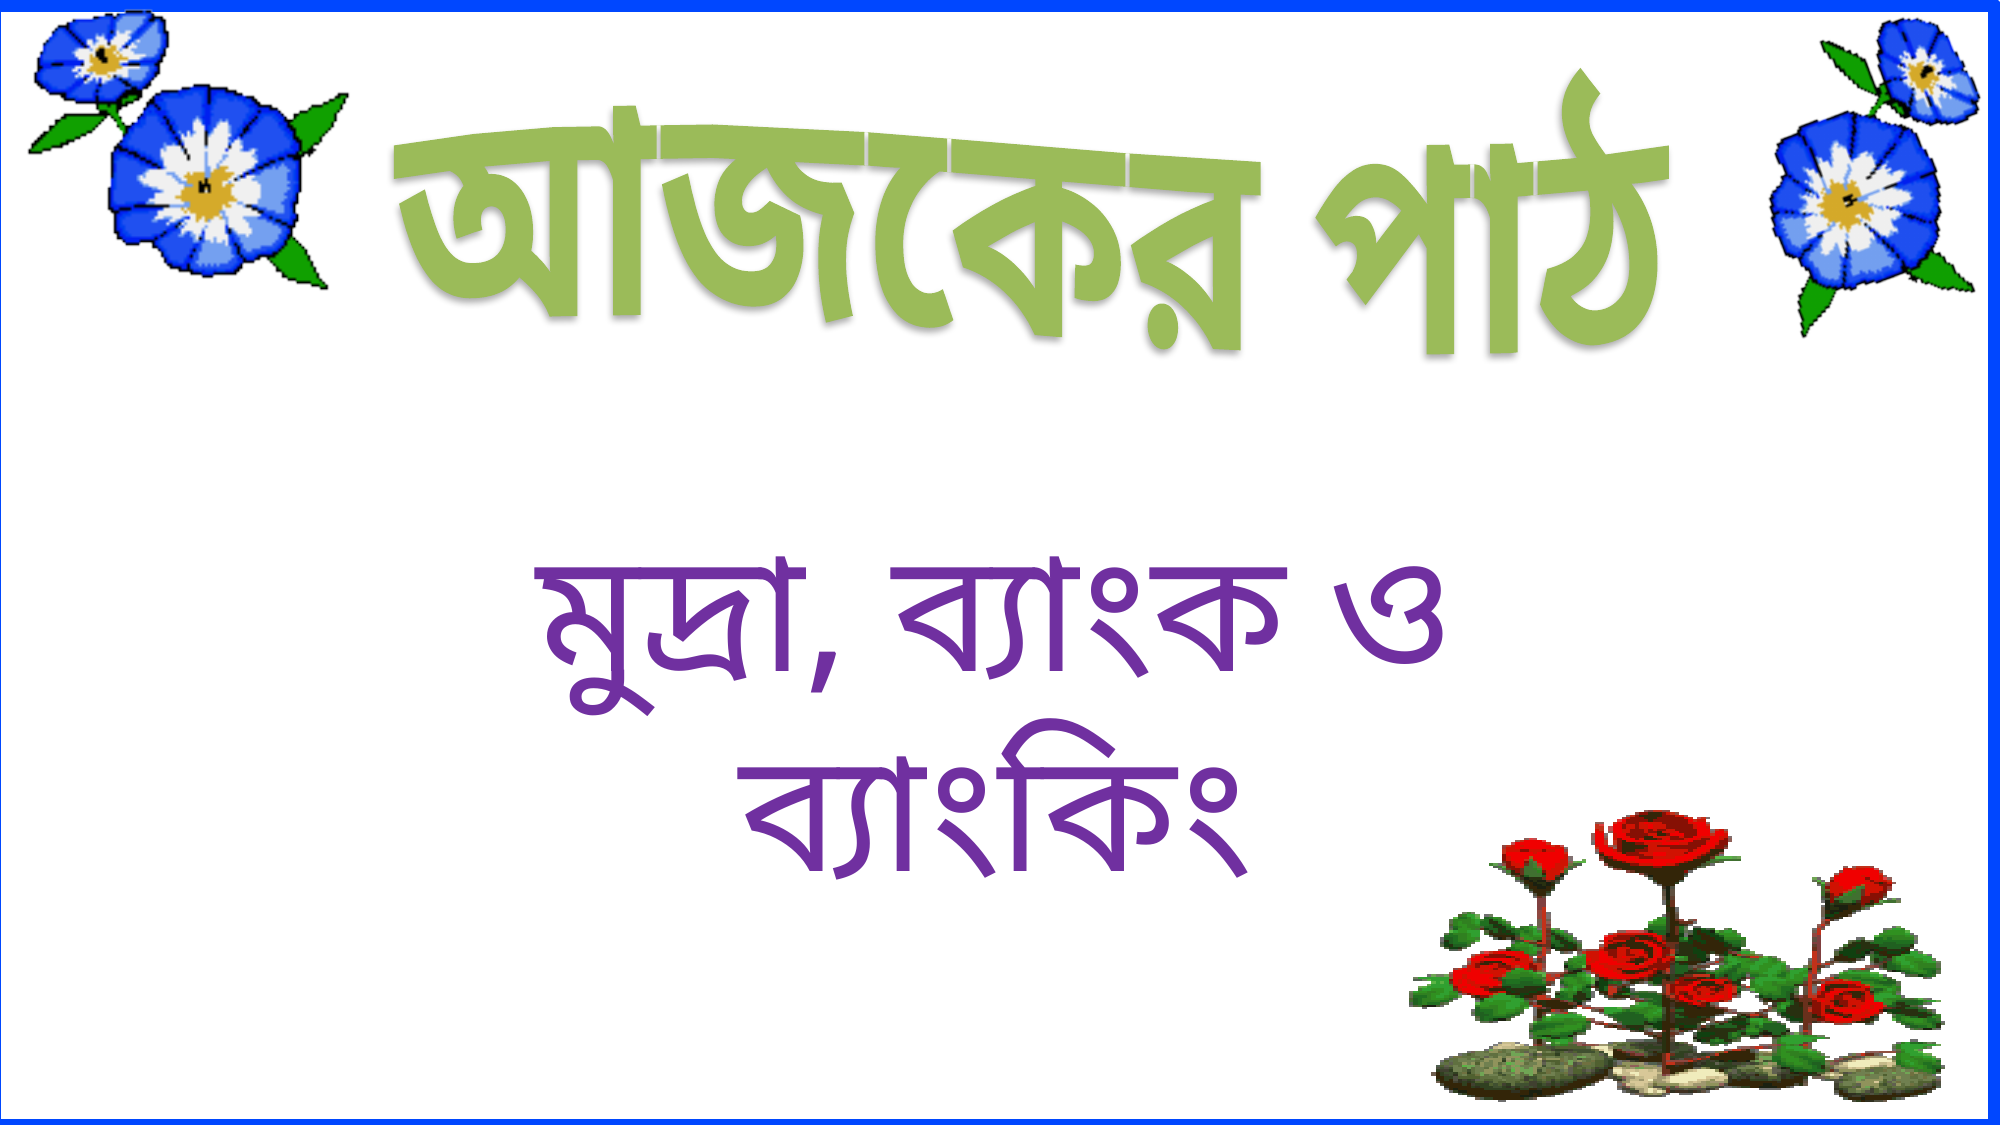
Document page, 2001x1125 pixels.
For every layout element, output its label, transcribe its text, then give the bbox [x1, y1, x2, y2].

picture [1702, 0, 2000, 357]
picture [23, 5, 353, 294]
text_box [0, 5, 1995, 1125]
picture [1374, 792, 1951, 1107]
text_box মুদ্রা, ব্যাংক ও ব্যাংকিং [388, 387, 1601, 675]
